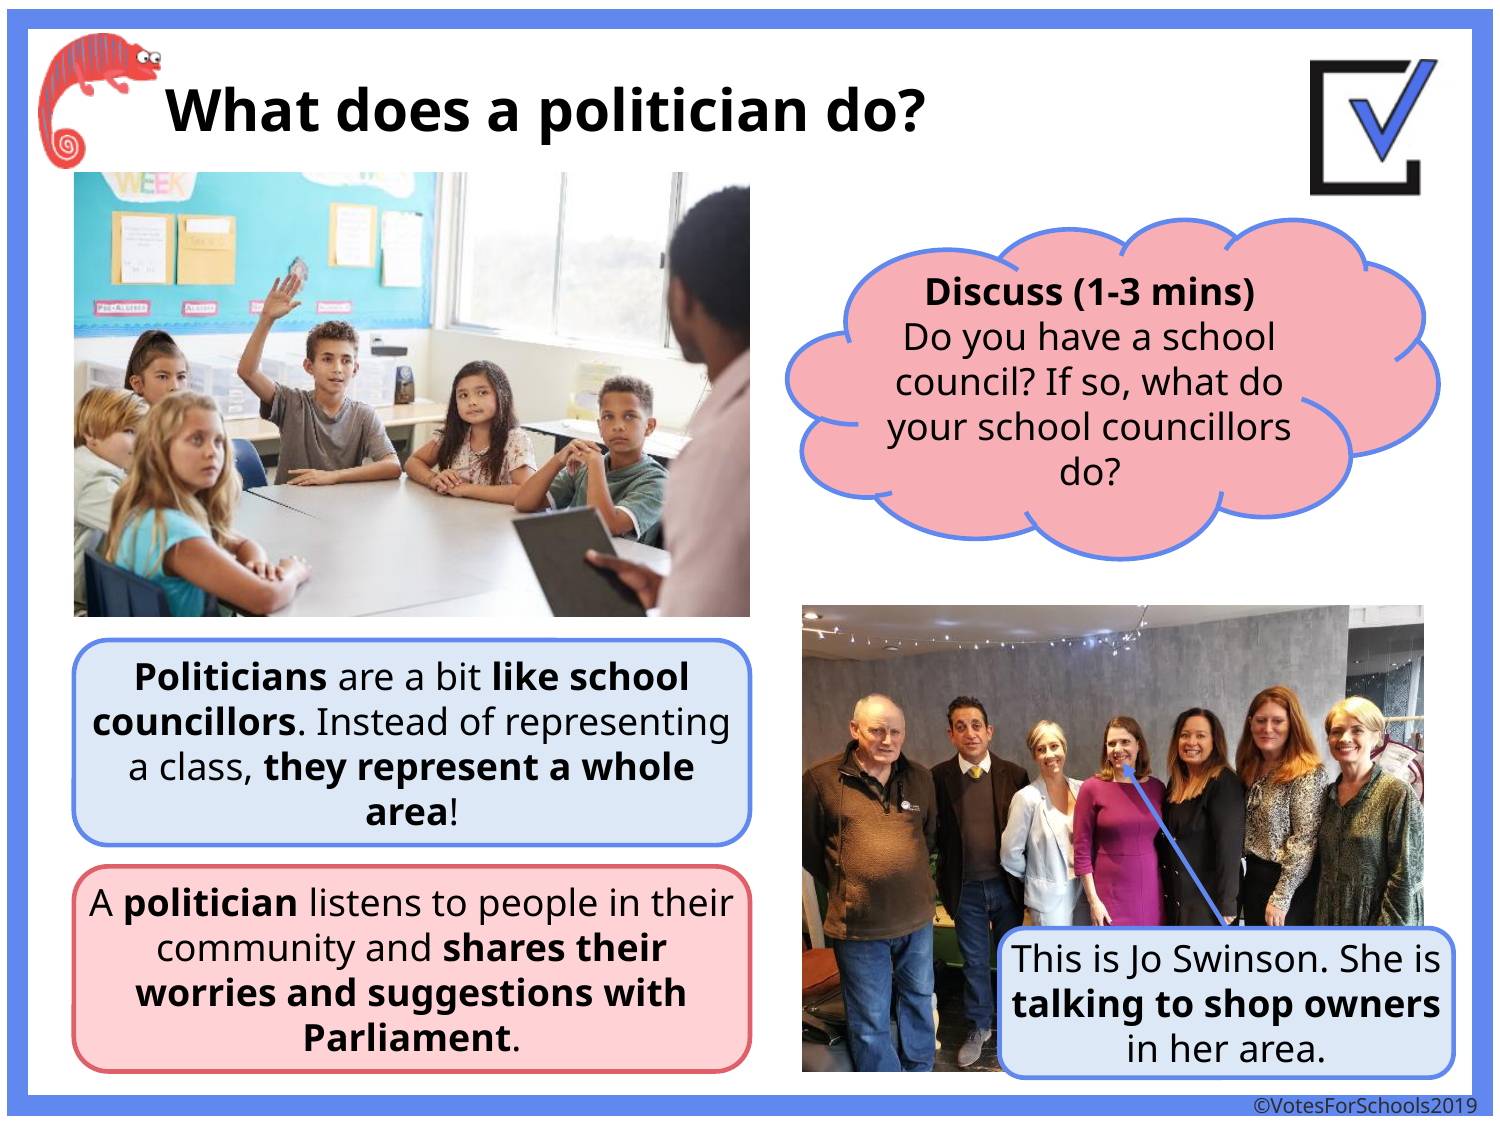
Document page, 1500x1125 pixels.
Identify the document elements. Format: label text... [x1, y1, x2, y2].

picture [1310, 59, 1454, 204]
text_box What does a politician do? [150, 45, 1425, 172]
picture [73, 172, 750, 617]
text_box This is Jo Swinson. She is talking to shop owners in her area. [1007, 927, 1455, 1079]
text_box Politicians are a bit like school councillors. Instead of representing a class, they represent a whole area! [72, 639, 751, 847]
picture [802, 605, 1424, 1072]
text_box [1123, 762, 1227, 929]
text_box Discuss (1-3 mins) Do you have a school council? If so, what do your school councillors do? [786, 218, 1440, 561]
picture [38, 33, 180, 169]
text_box A politician listens to people in their community and shares their worries and suggestions with Parliament. [72, 865, 751, 1073]
